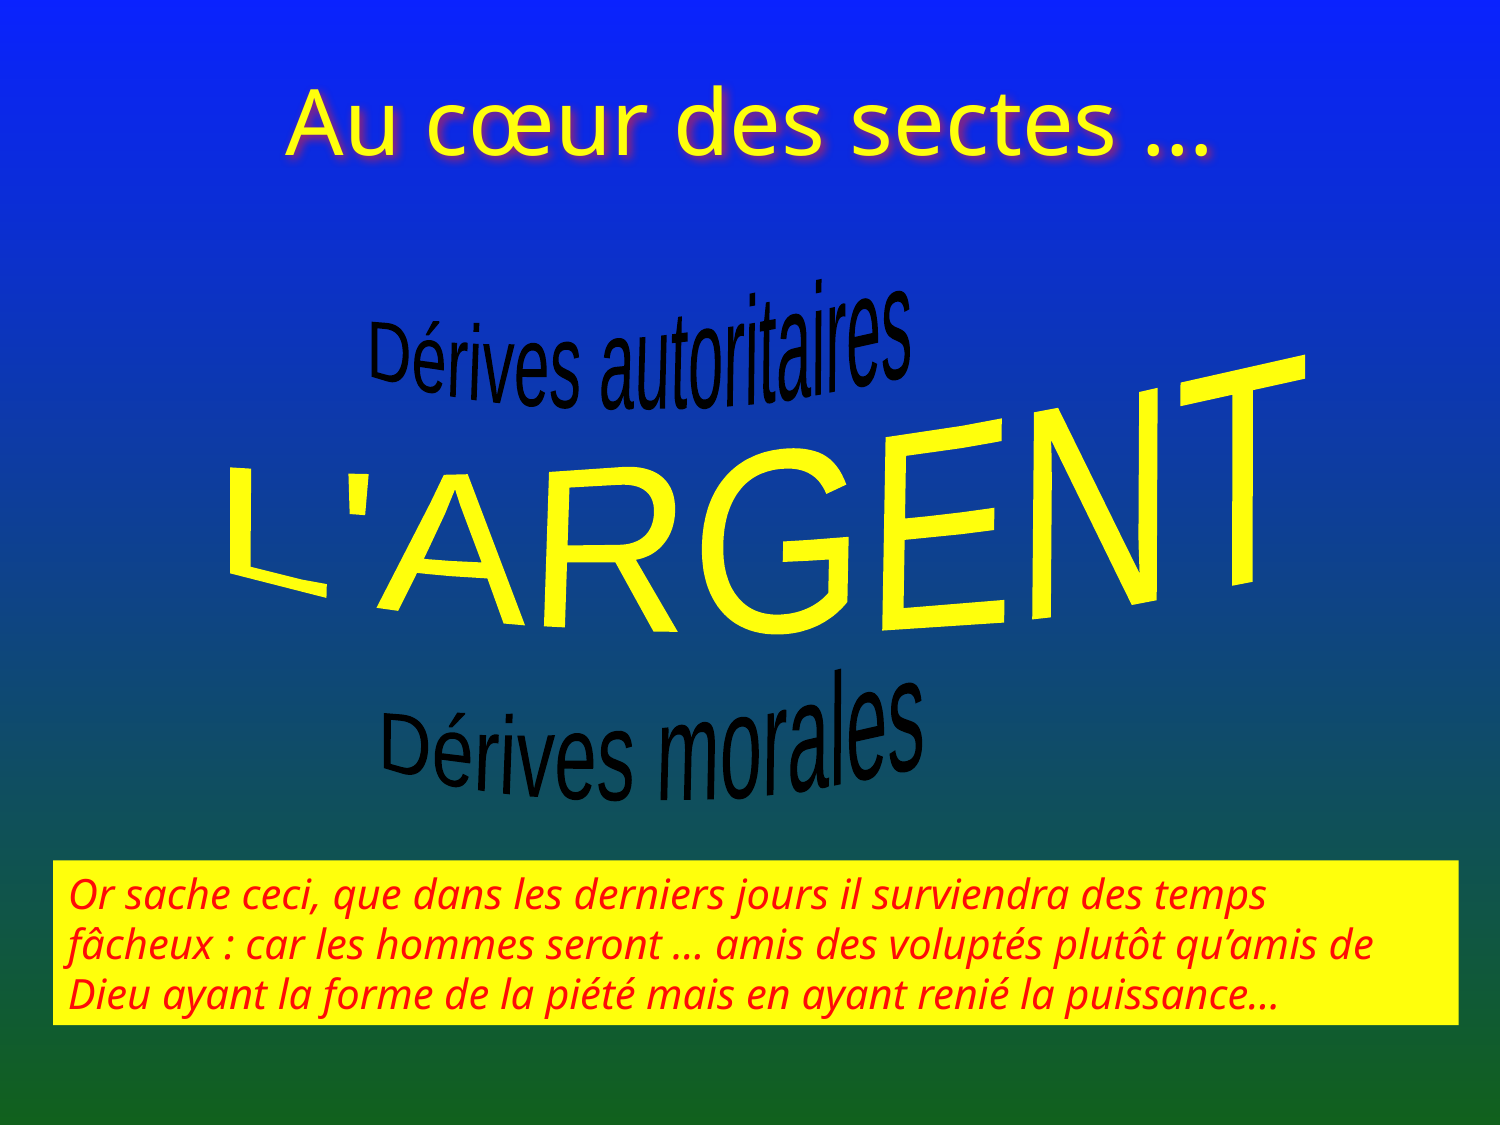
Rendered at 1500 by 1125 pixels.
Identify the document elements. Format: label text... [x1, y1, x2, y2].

title Au cœur des sectes … [0, 62, 1500, 175]
text_box Or sache ceci, que dans les derniers jours il surviendra des temps fâcheux : car les hommes seront … amis des voluptés plutôt qu’amis de Dieu ayant la forme de la piété mais en ayant renié la puissance… [53, 860, 1459, 1026]
